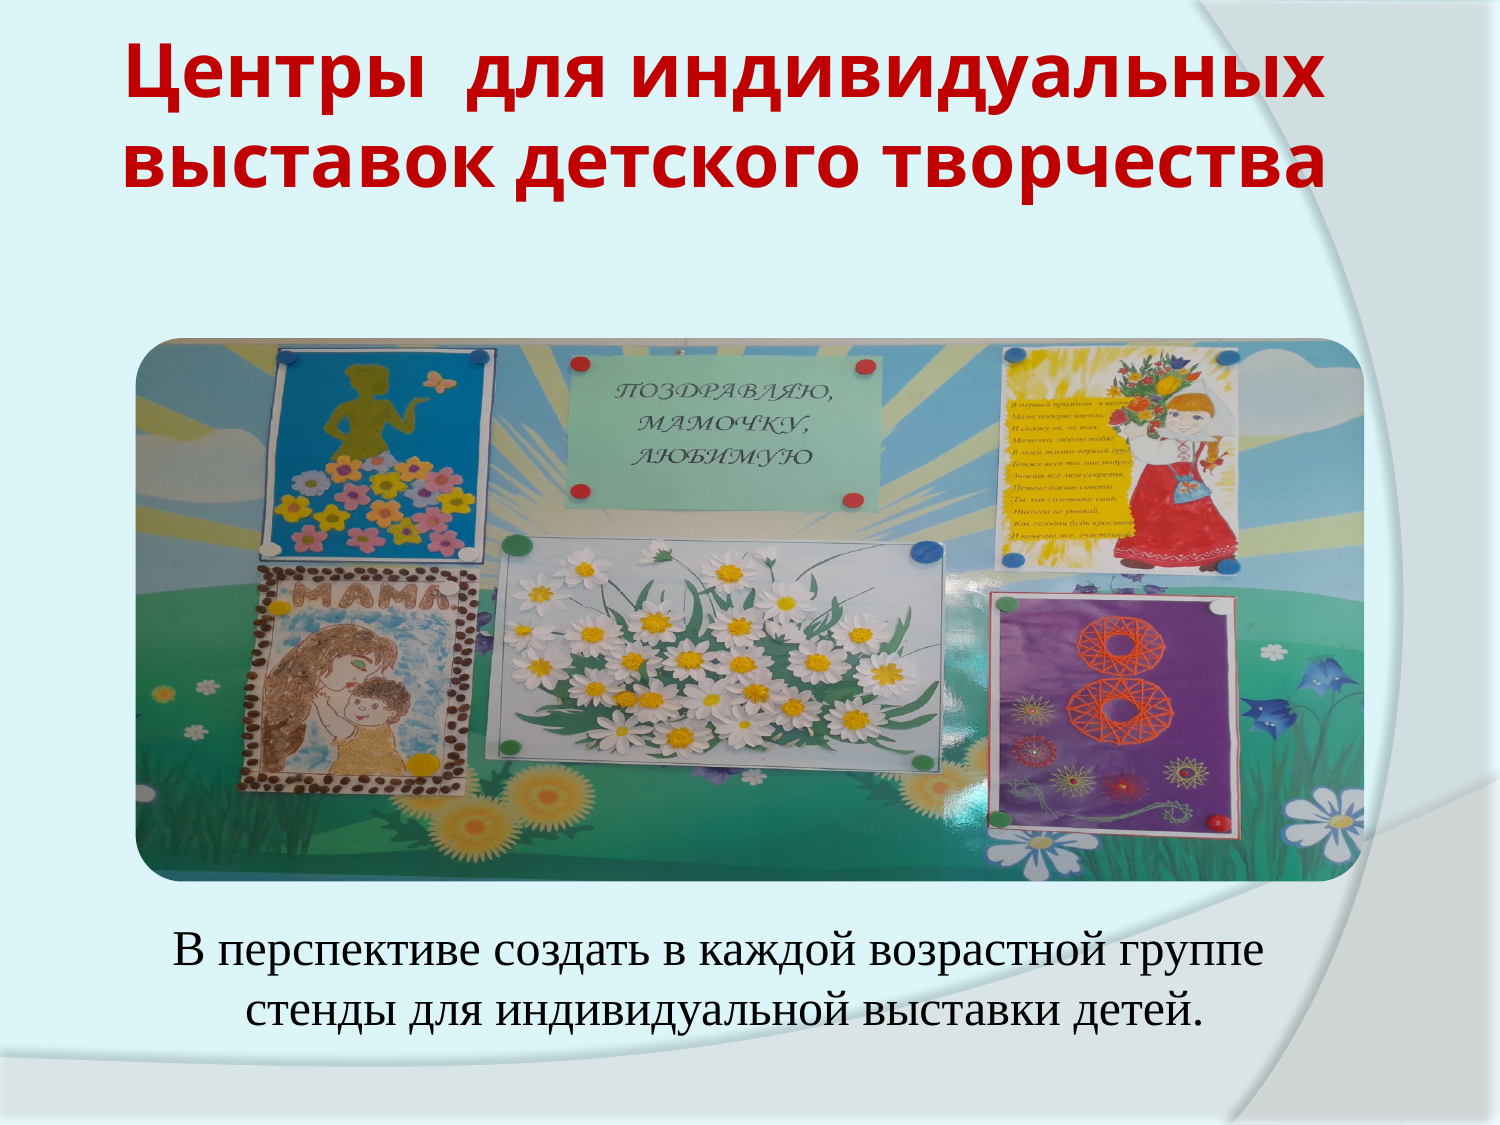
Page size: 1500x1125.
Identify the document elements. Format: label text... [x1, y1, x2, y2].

picture [135, 337, 1365, 882]
text_box В перспективе создать в каждой возрастной группе стенды для индивидуальной выставки детей. [112, 881, 1338, 1071]
title Центры для индивидуальных выставок детского творчества [112, 19, 1338, 207]
